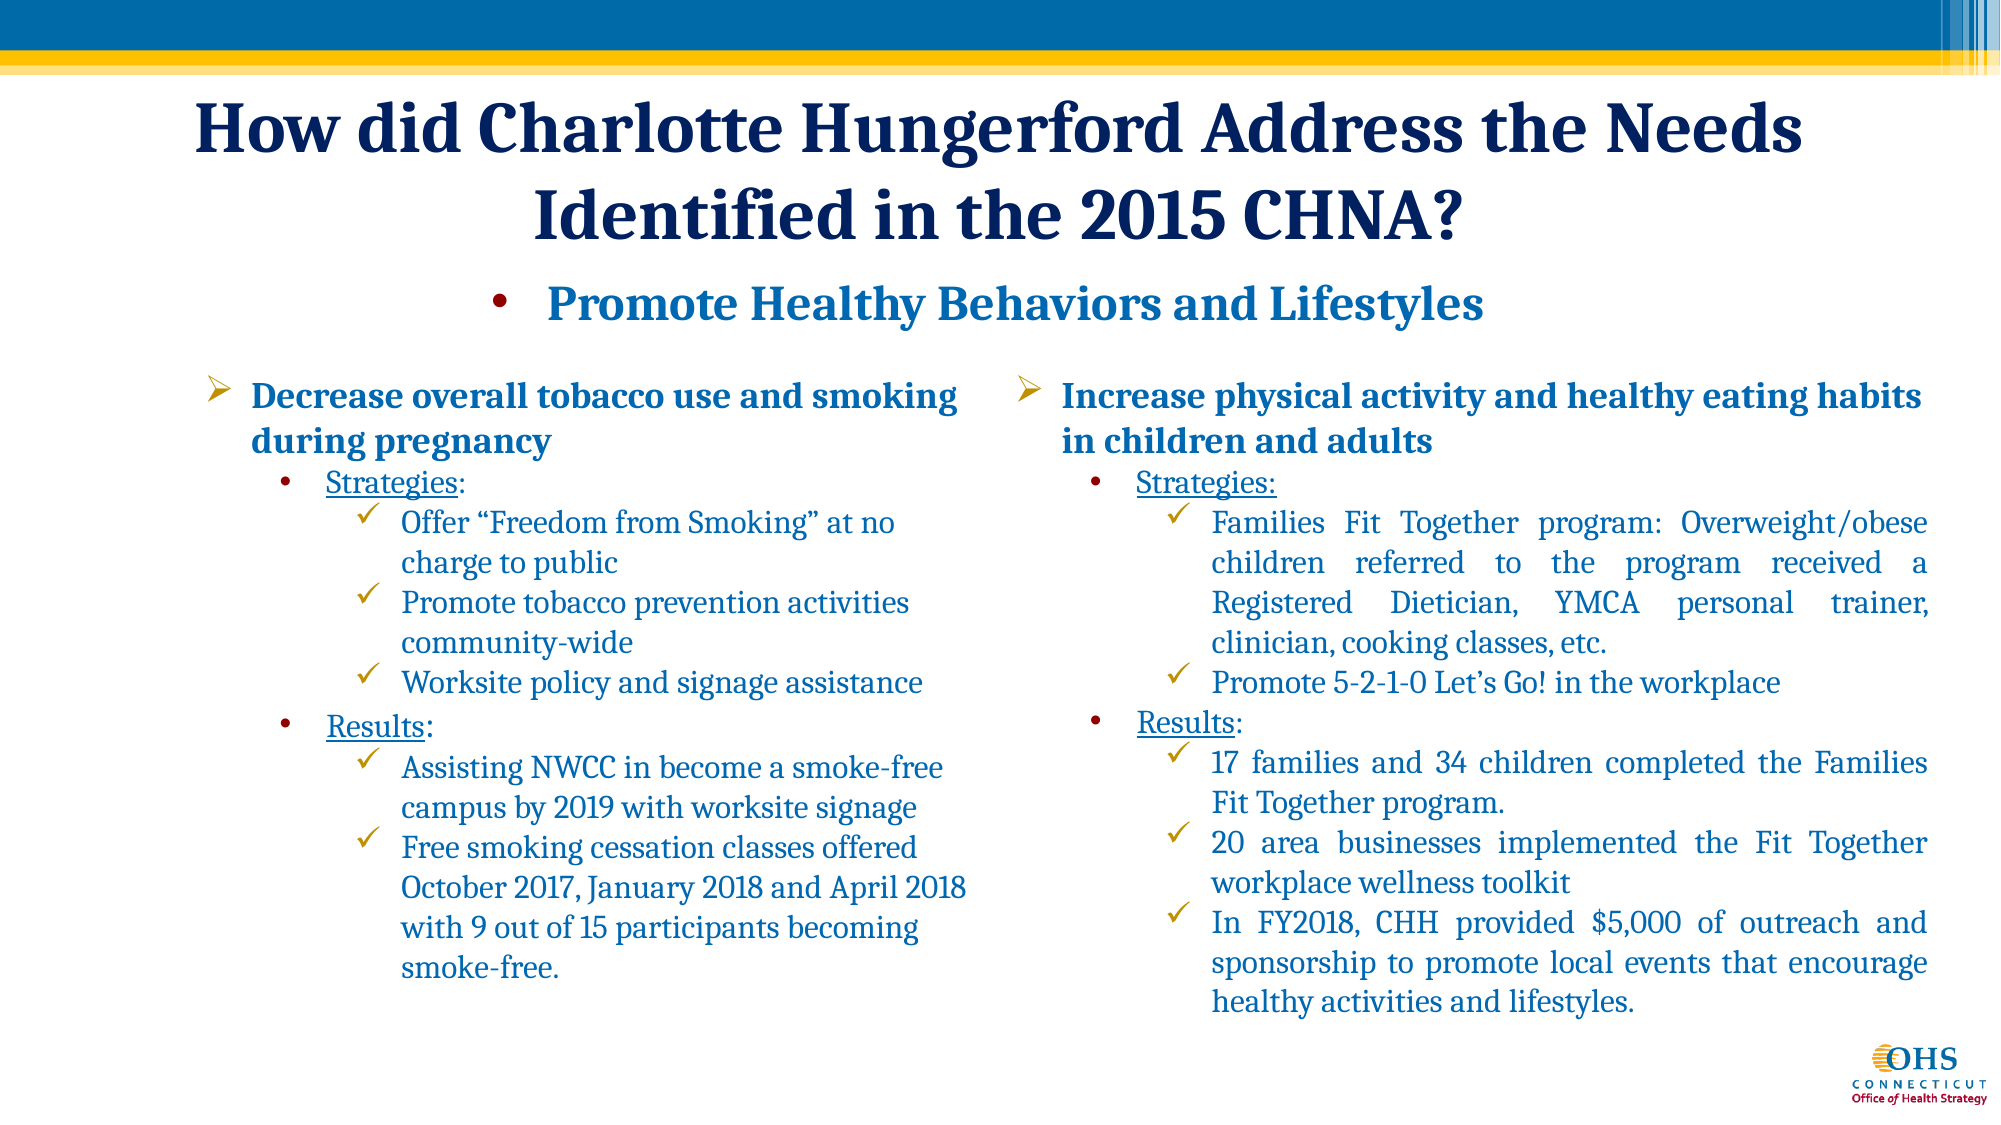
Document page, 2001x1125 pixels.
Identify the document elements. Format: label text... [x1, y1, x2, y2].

picture [1852, 1044, 1987, 1105]
text_box Promote Healthy Behaviors and Lifestyles [252, 262, 1724, 338]
title How did Charlotte Hungerford Address the Needs Identified in the 2015 CHNA? [83, 78, 1917, 255]
text_box Decrease overall tobacco use and smoking during pregnancy Strategies: Offer “Freedom from Smoking” at no charge to public Promote tobacco prevention activities community-wide Worksite policy and signage assistance Results: Assisting NWCC in become a smoke-free campus by 2019 with worksite signage Free smoking cessation classes offered October 2017, January 2018 and April 2018 with 9 out of 15 participants becoming smoke-free. [114, 318, 1000, 1125]
text_box Increase physical activity and healthy eating habits in children and adults Strategies: Families Fit Together program: Overweight/obese children referred to the program received a Registered Dietician, YMCA personal trainer, clinician, cooking classes, etc. Promote 5-2-1-0 Let’s Go! in the workplace Results: 17 families and 34 children completed the Families Fit Together program. 20 area businesses implemented the Fit Together workplace wellness toolkit In FY2018, CHH provided $5,000 of outreach and sponsorship to promote local events that encourage healthy activities and lifestyles. [999, 318, 1944, 1072]
